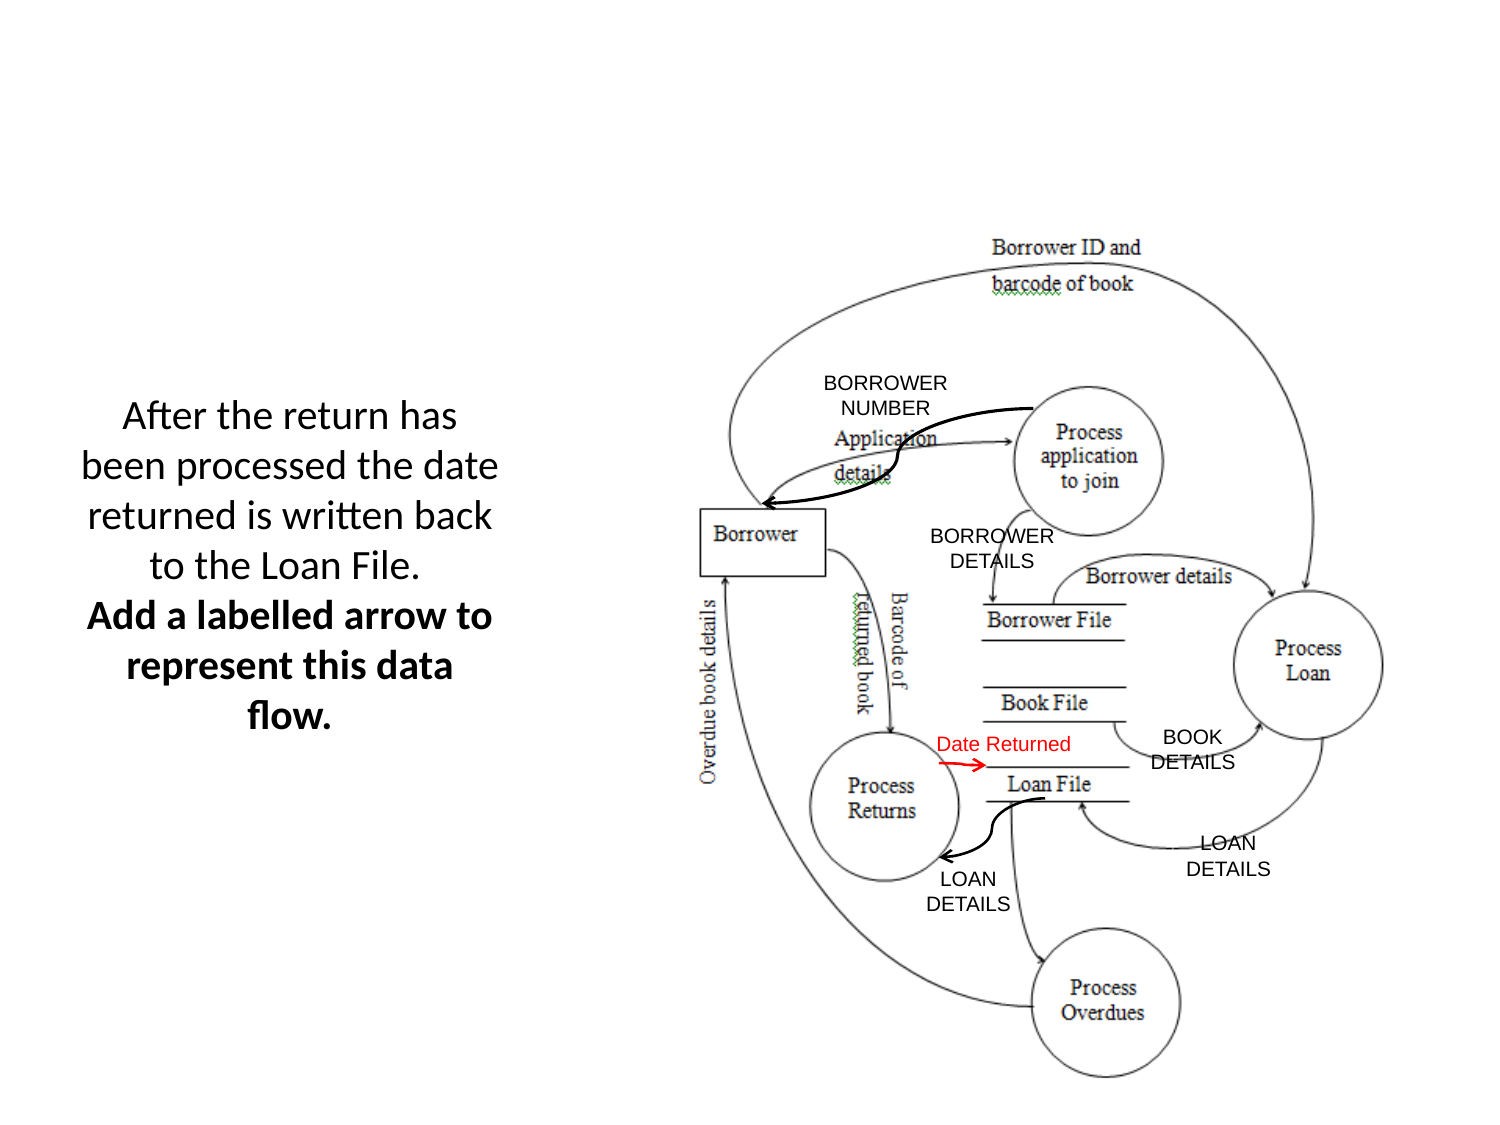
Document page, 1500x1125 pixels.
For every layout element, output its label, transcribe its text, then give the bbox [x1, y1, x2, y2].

text_box After the return has been processed the date returned is written back to the Loan File. Add a labelled arrow to represent this data flow. [64, 90, 516, 1035]
picture [666, 219, 1429, 1100]
